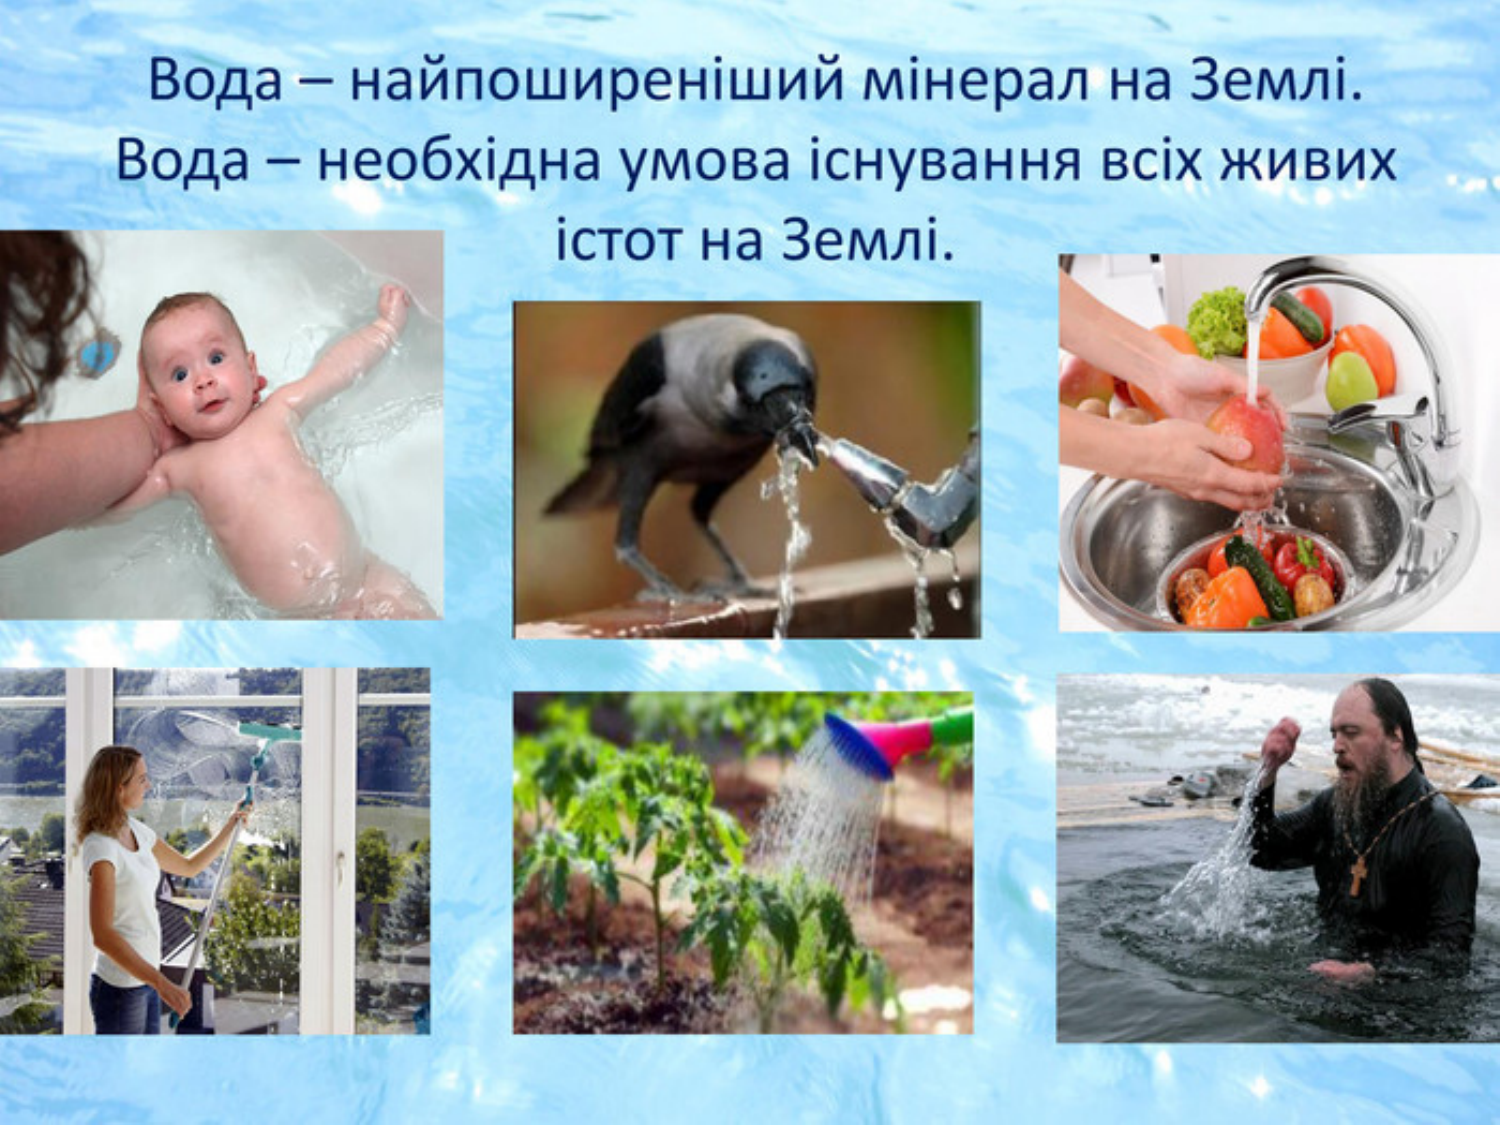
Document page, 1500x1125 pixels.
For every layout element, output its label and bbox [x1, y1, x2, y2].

list [0, 0, 1500, 1125]
